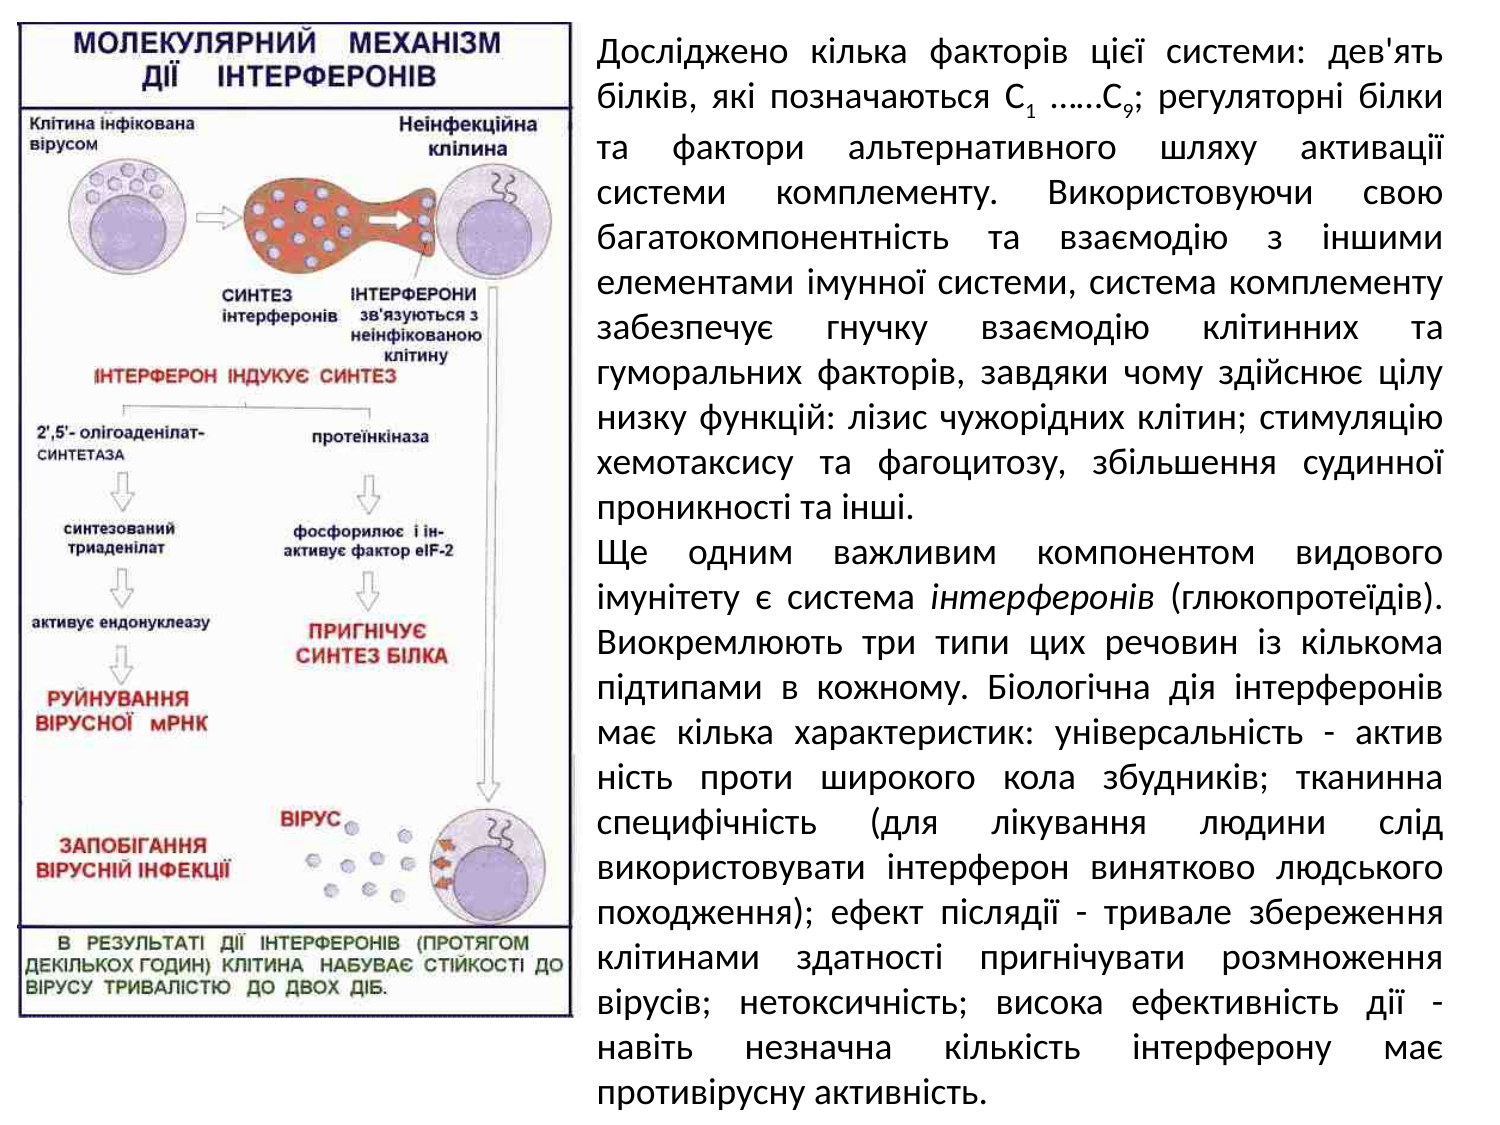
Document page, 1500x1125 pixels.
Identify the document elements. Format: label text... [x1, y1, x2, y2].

picture [17, 22, 583, 1018]
text_box Досліджено кілька факторів цієї системи: дев'ять білків, які позначаються С1 ……С9; регуляторні білки та фактори альтернатив­ного шляху активації системи комплементу. Використовуючи свою багатокомпонентність та взаємодію з іншими елементами імунної системи, система комплементу забезпечує гнучку взаємо­дію клітинних та гуморальних факторів, завдяки чому здійснює цілу низку функцій: лізис чужорідних клітин; стимуляцію хемо­таксису та фагоцитозу, збільшення судинної проникності та інші. Ще одним важливим компонентом видового імунітету є сис­тема інтерферонів (глюкопротеїдів). Виокремлюють три типи цих речовин із кількома підтипами в кожному. Біологічна дія інтерферонів має кілька характеристик: універсальність - актив­ність проти широкого кола збудників; тканинна специфічність (для лікування людини слід використовувати інтерферон винят­ково людського походження); ефект післядії - тривале збережен­ня клітинами здатності пригнічувати розмноження вірусів; нетоксичність; висока ефективність дії - навіть незначна кількість інтерферону має противірусну активність. [581, 19, 1459, 1120]
